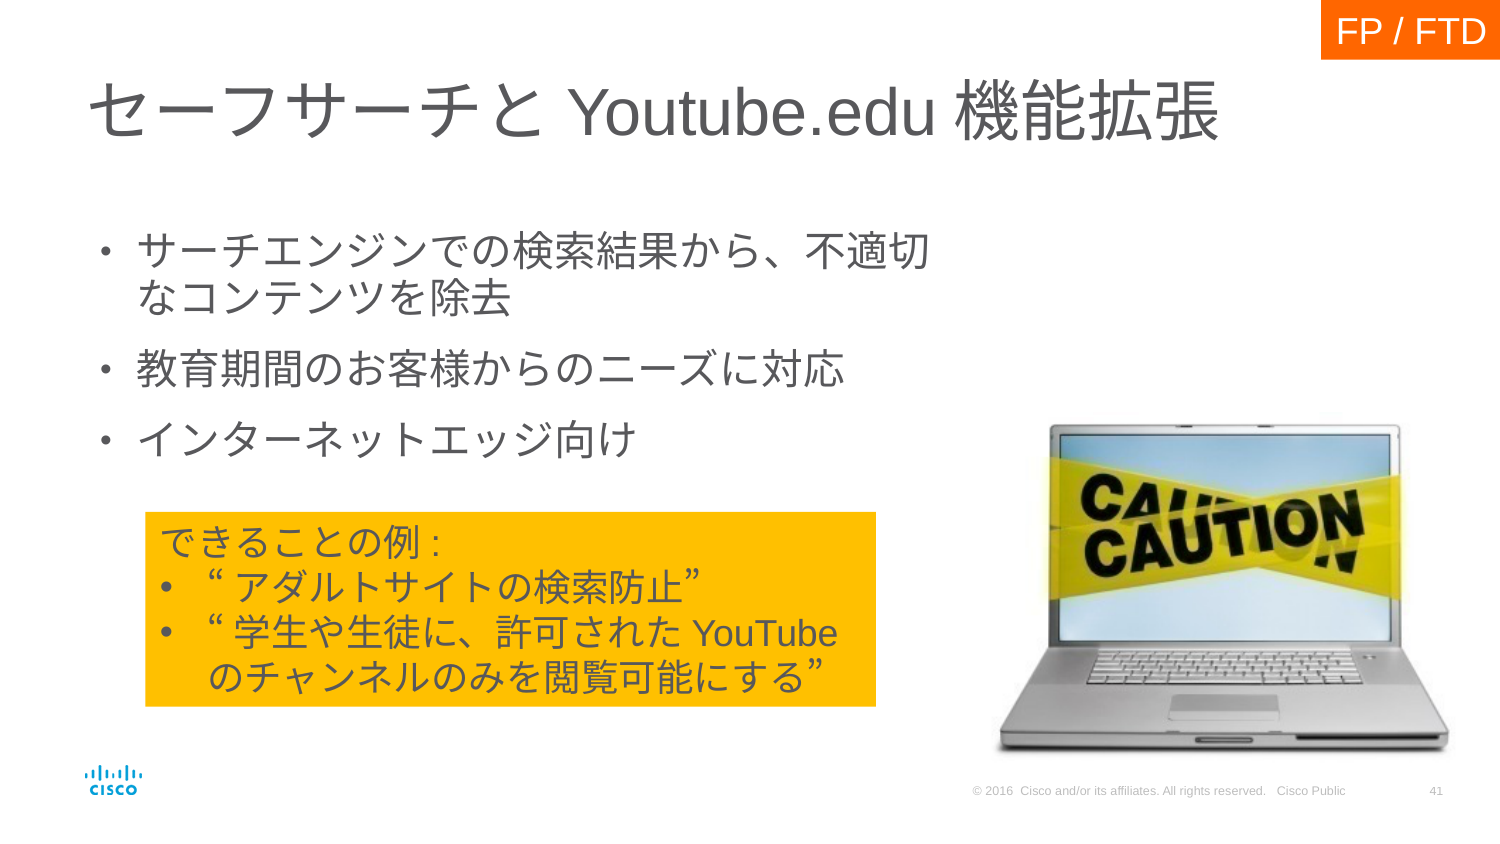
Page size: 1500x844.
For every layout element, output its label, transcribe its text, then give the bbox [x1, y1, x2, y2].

picture [958, 411, 1495, 765]
title セーフサーチとYoutube.edu機能拡張 [71, 55, 1441, 176]
picture [78, 758, 148, 803]
text_box FP / FTD [1321, 0, 1500, 60]
text_box できることの例: “アダルトサイトの検索防止” “学生や生徒に、許可されたYouTubeのチャンネルのみを閲覧可能にする” [145, 511, 876, 707]
list サーチエンジンでの検索結果から、不適切なコンテンツを除去 教育期間のお客様からのニーズに対応 インターネットエッジ向け [75, 221, 971, 741]
